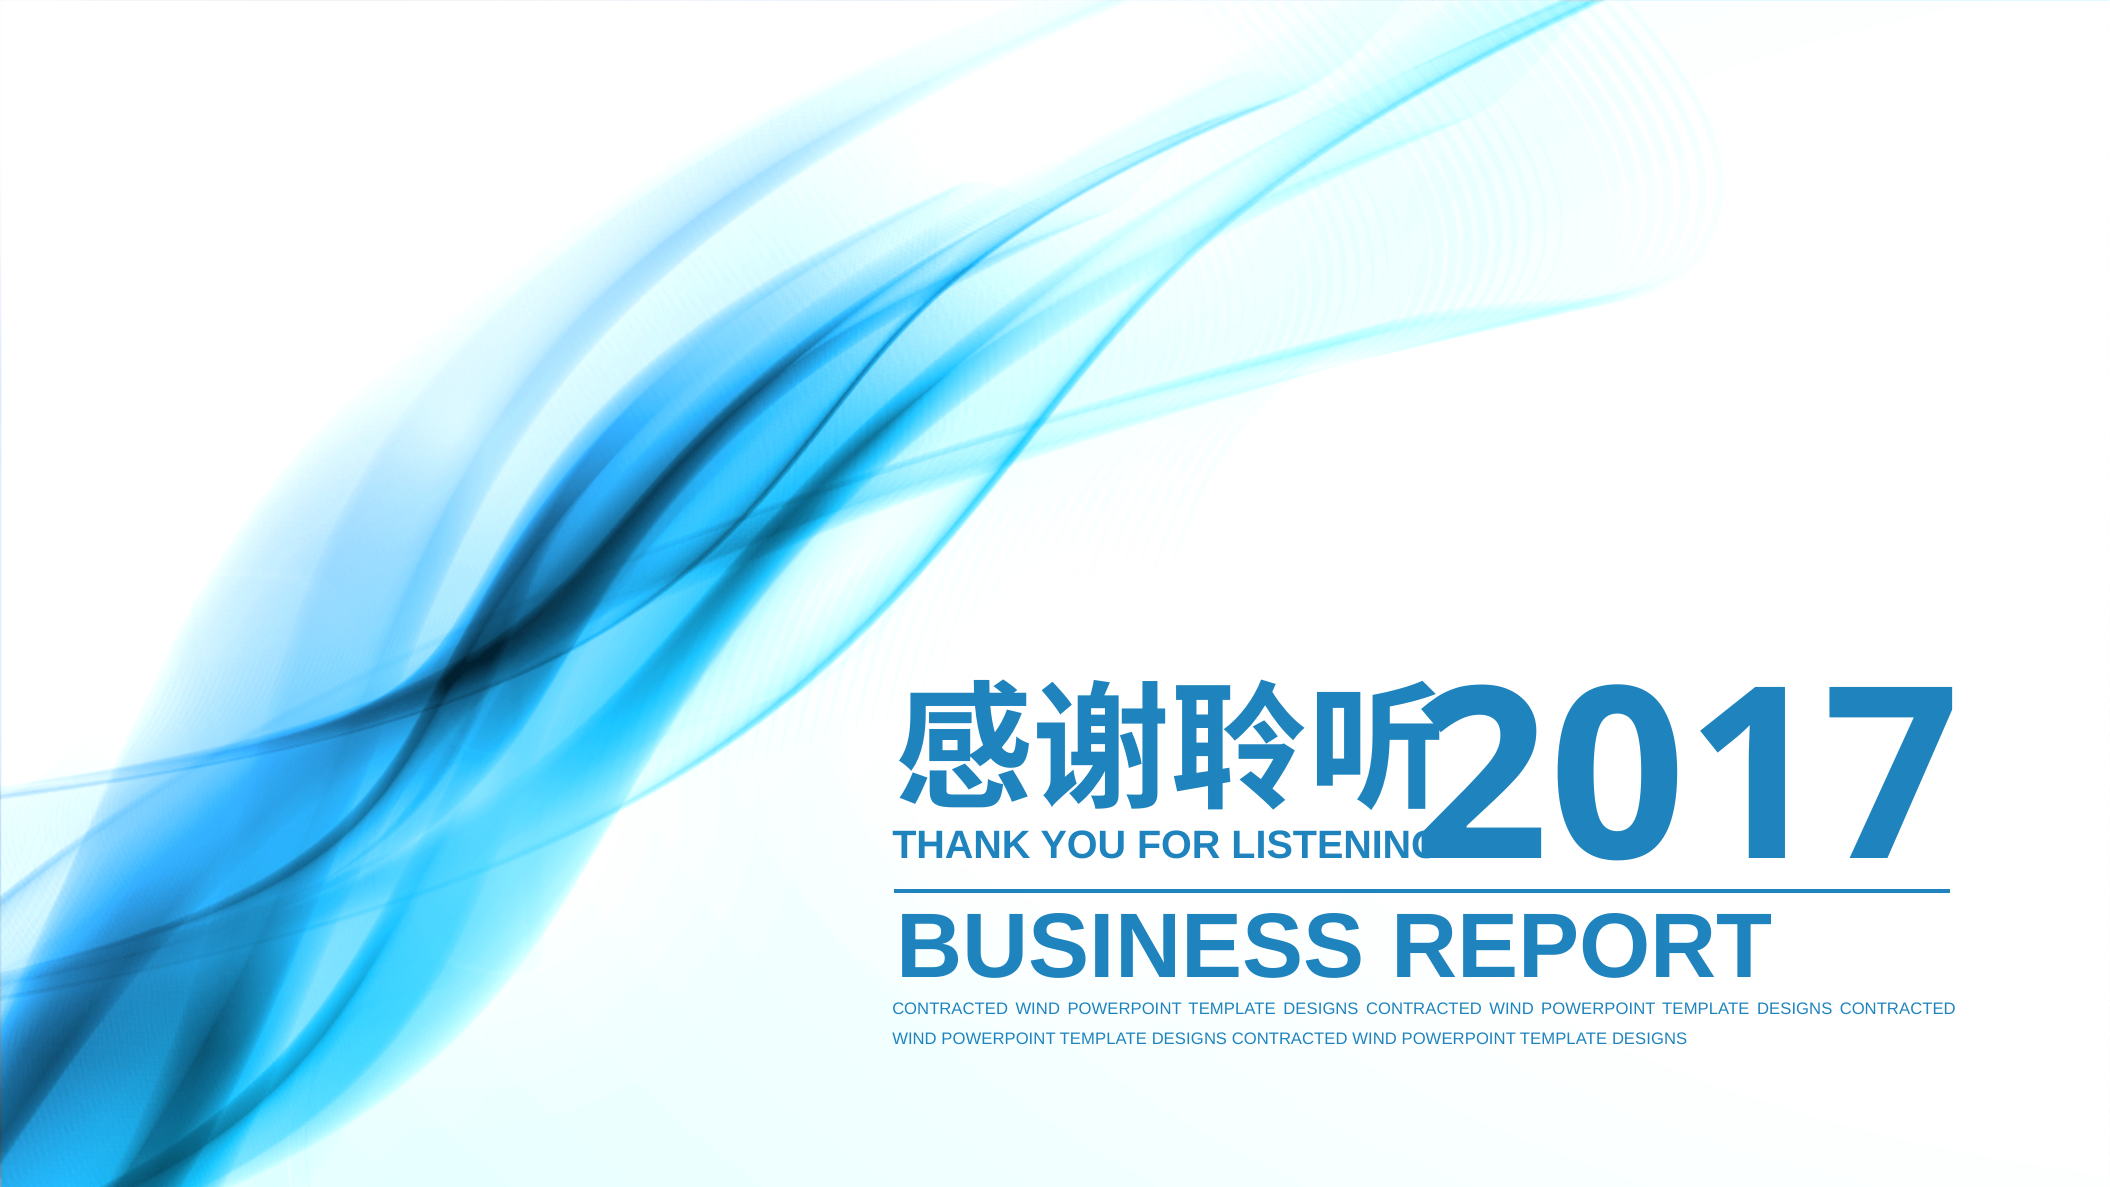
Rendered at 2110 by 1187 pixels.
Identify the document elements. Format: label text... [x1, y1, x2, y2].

text_box 感谢聆听 [880, 652, 1398, 831]
text_box BUSINESS REPORT [881, 877, 1789, 980]
text_box THANK YOU FOR LISTENING [877, 831, 1398, 874]
text_box 2017 [1398, 611, 1976, 914]
text_box CONTRACTED WIND POWERPOINT TEMPLATE DESIGNS CONTRACTED WIND POWERPOINT TEMPLATE DESIGNS CONTRACTED WIND POWERPOINT TEMPLATE DESIGNS CONTRACTED WIND POWERPOINT TEMPLATE DESIGNS [877, 980, 1973, 1055]
text_box [0, 0, 2110, 1187]
